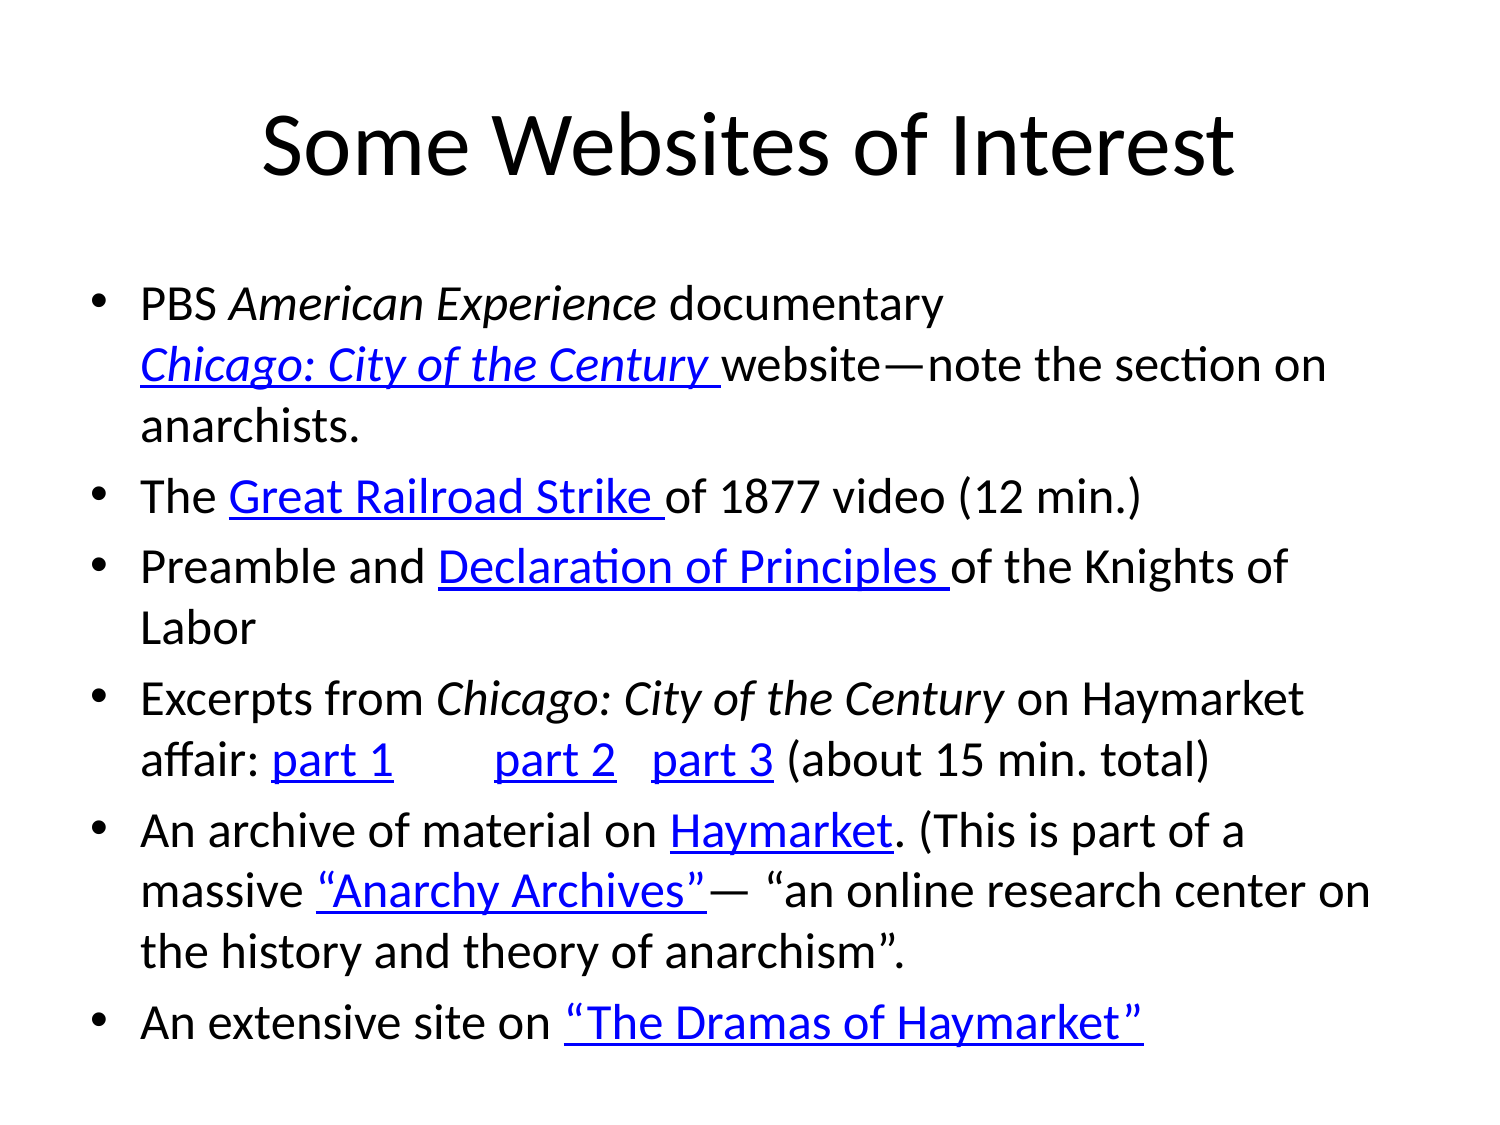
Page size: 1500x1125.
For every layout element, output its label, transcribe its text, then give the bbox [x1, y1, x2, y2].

title Some Websites of Interest [75, 45, 1425, 233]
list PBS American Experience documentary Chicago: City of the Century website—note the section on anarchists. The Great Railroad Strike of 1877 video (12 min.) Preamble and Declaration of Principles of the Knights of Labor Excerpts from Chicago: City of the Century on Haymarket affair: part 1 part 2 part 3 (about 15 min. total) An archive of material on Haymarket. (This is part of a massive “Anarchy Archives”— “an online research center on the history and theory of anarchism”. An extensive site on “The Dramas of Haymarket” [75, 262, 1425, 1063]
